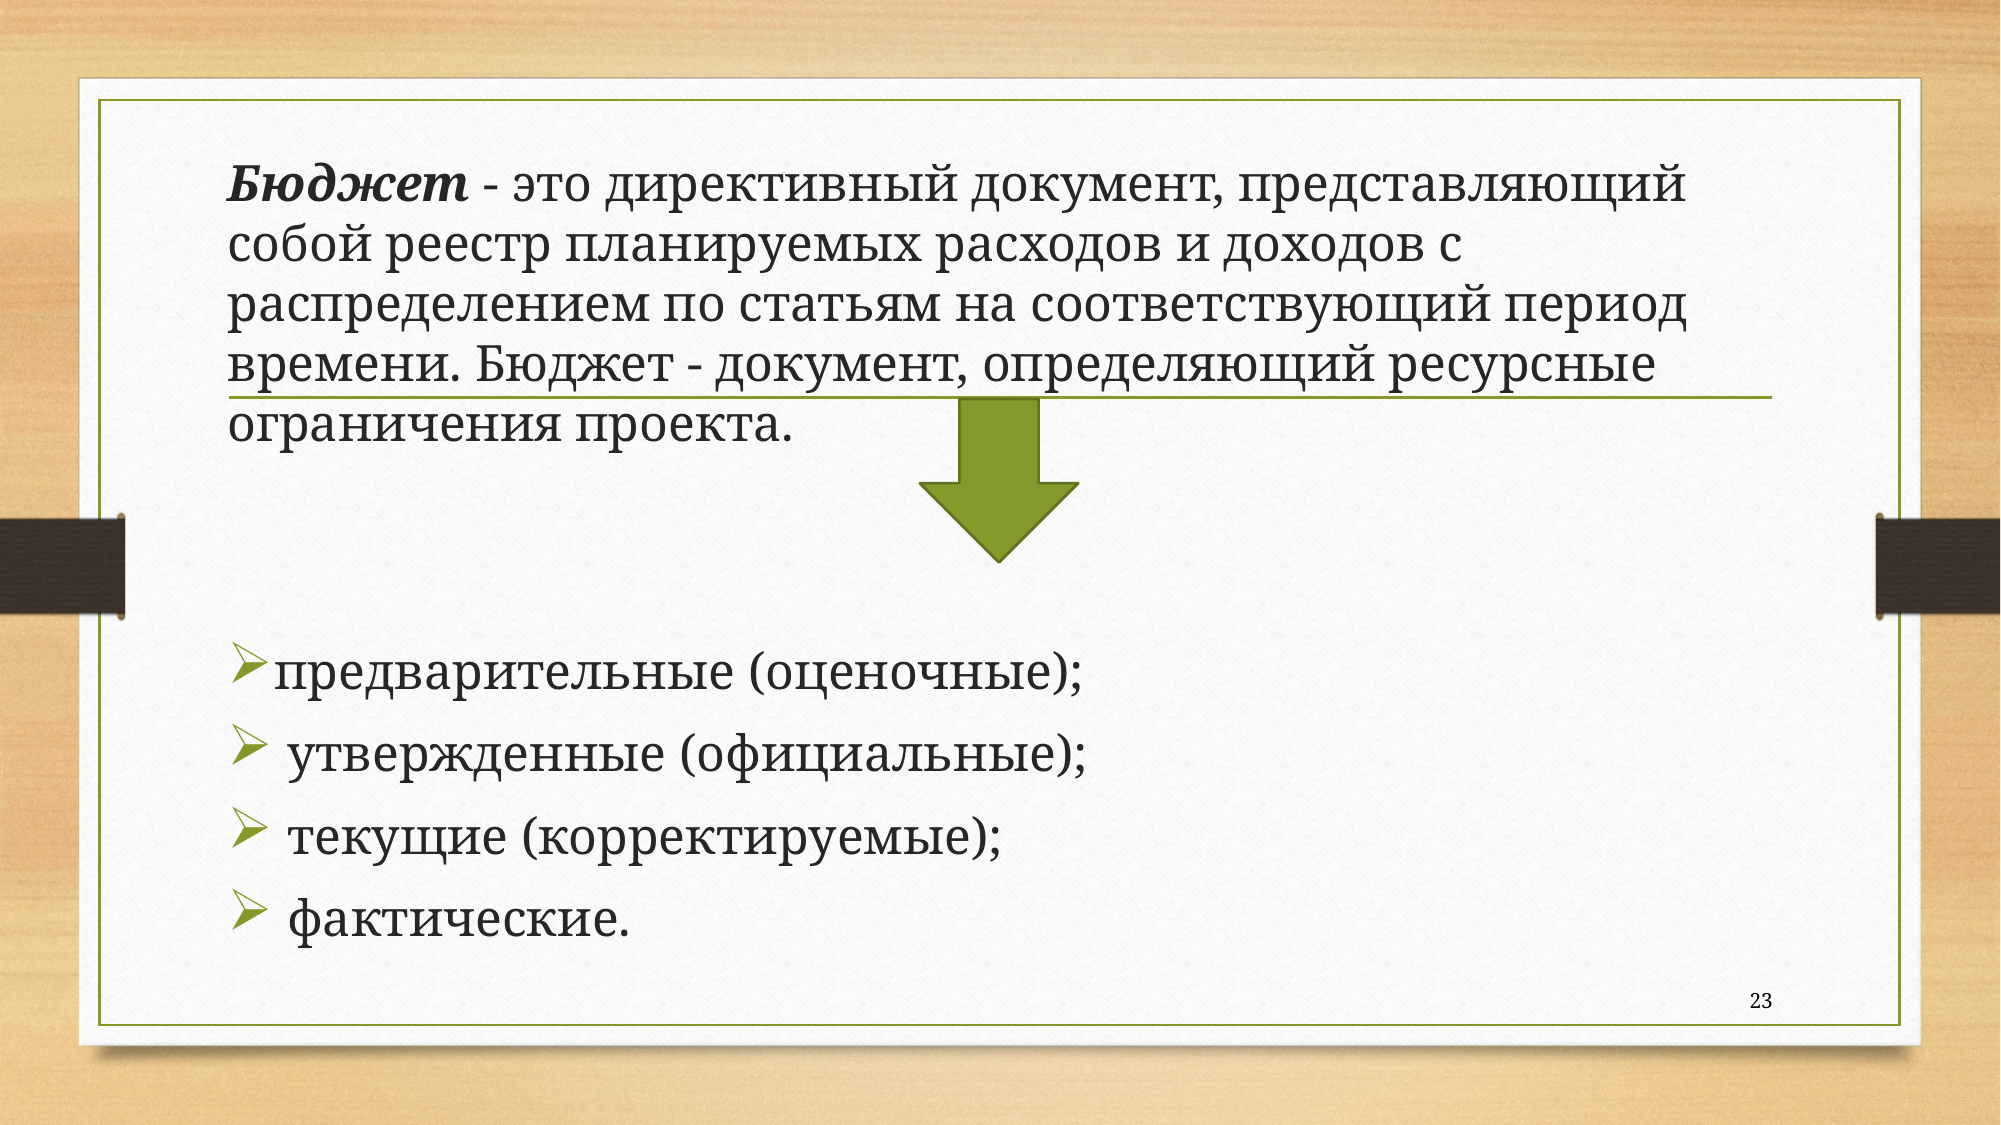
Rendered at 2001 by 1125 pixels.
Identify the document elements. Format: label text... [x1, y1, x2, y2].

slide_number 23 [1698, 979, 1788, 1025]
text_box [918, 397, 1080, 564]
list Бюджет - это директивный документ, представляющий собой реестр планируемых расходов и доходов с распределением по статьям на соответствующий период времени. Бюджет - документ, определяющий ресурсные ограничения проекта. предварительные (оценочные); утвержденные (официальные); текущие (корректируемые); фактические. [212, 144, 1788, 964]
picture [0, 0, 2001, 1125]
